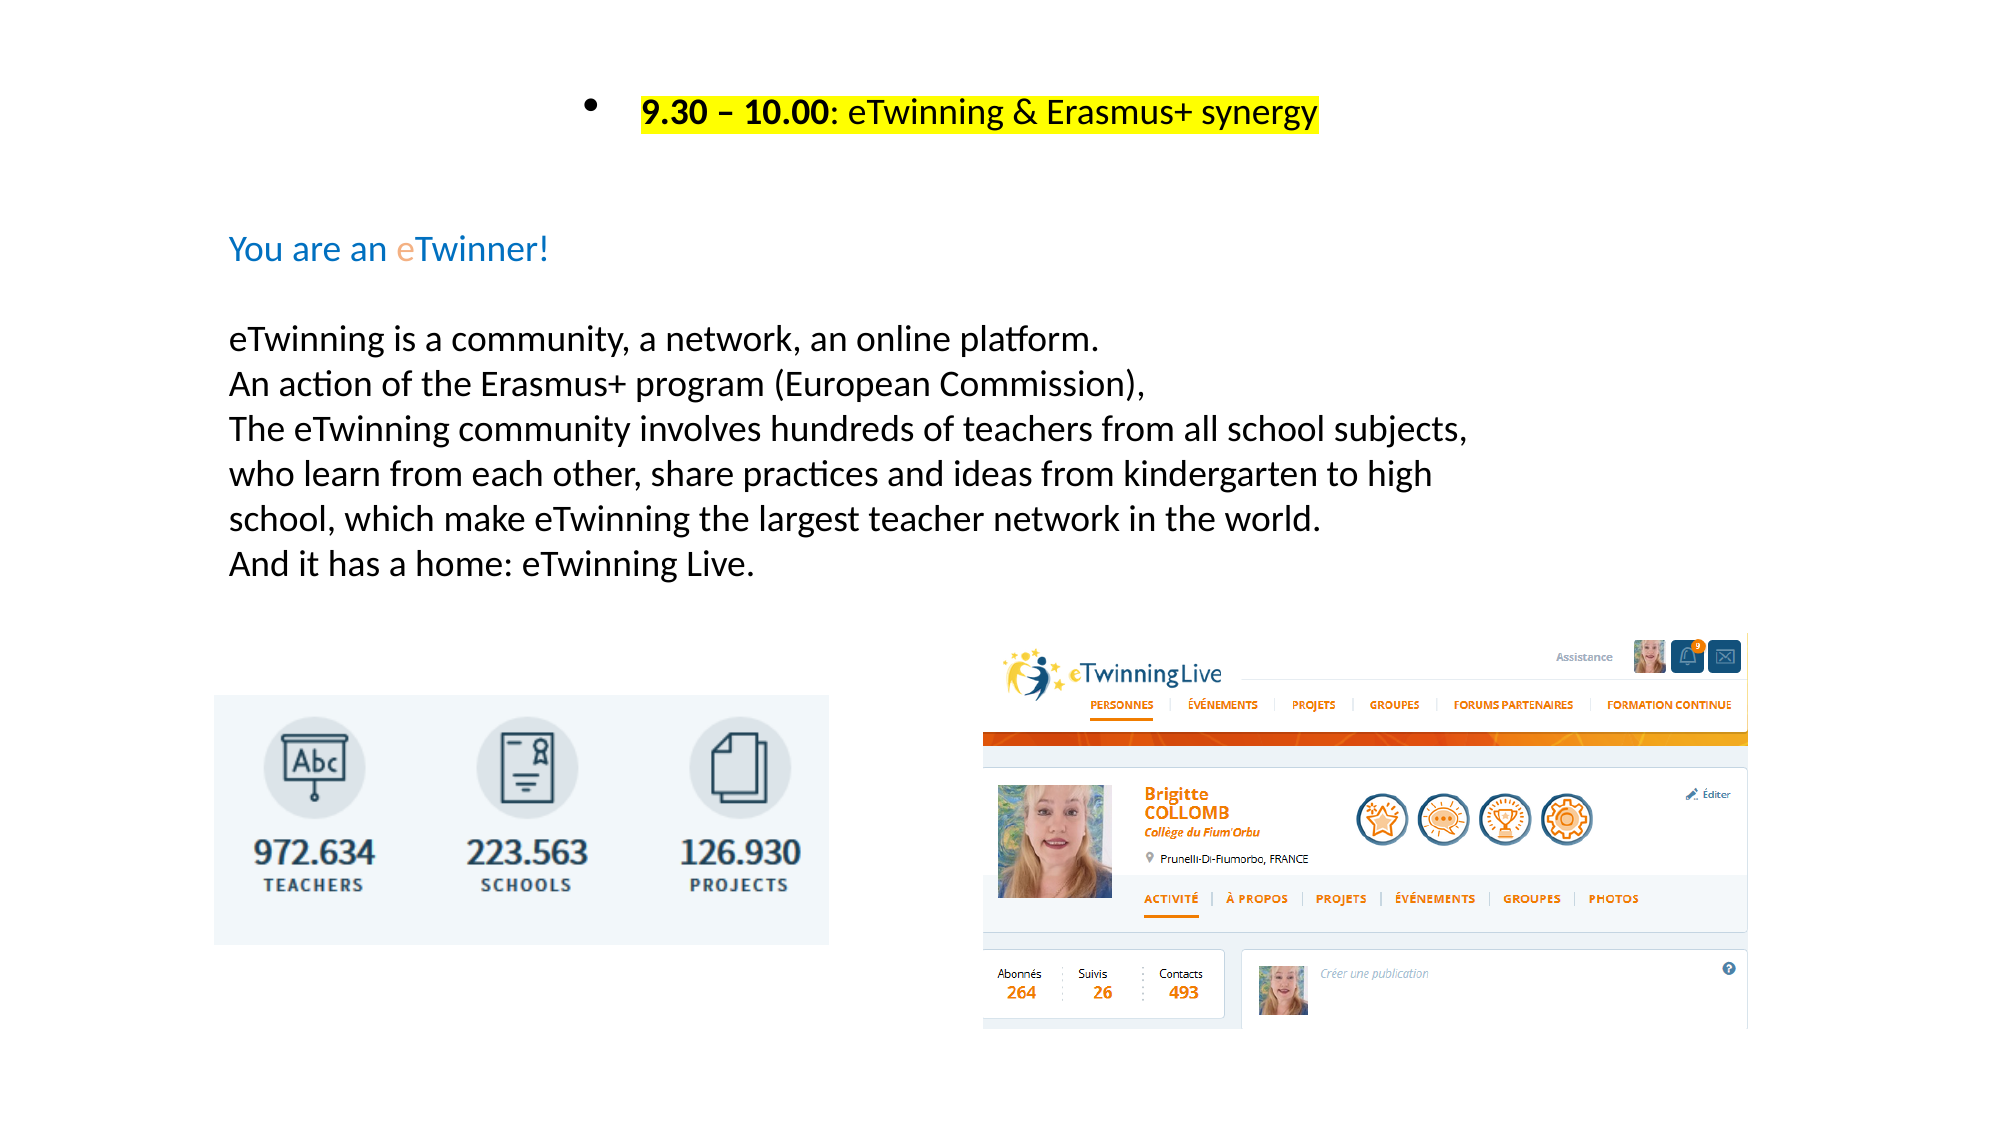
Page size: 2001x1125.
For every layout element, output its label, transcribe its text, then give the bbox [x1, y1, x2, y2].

picture [983, 633, 1748, 1029]
picture [213, 695, 829, 945]
text_box You are an eTwinner! eTwinning is a community, a network, an online platform. An action of the Erasmus+ program (European Commission), The eTwinning community involves hundreds of teachers from all school subjects, who learn from each other, share practices and ideas from kindergarten to high school, which make eTwinning the largest teacher network in the world. And it has a home: eTwinning Live. [214, 216, 1532, 592]
text_box 9.30 – 10.00: eTwinning & Erasmus+ synergy [569, 76, 1570, 140]
